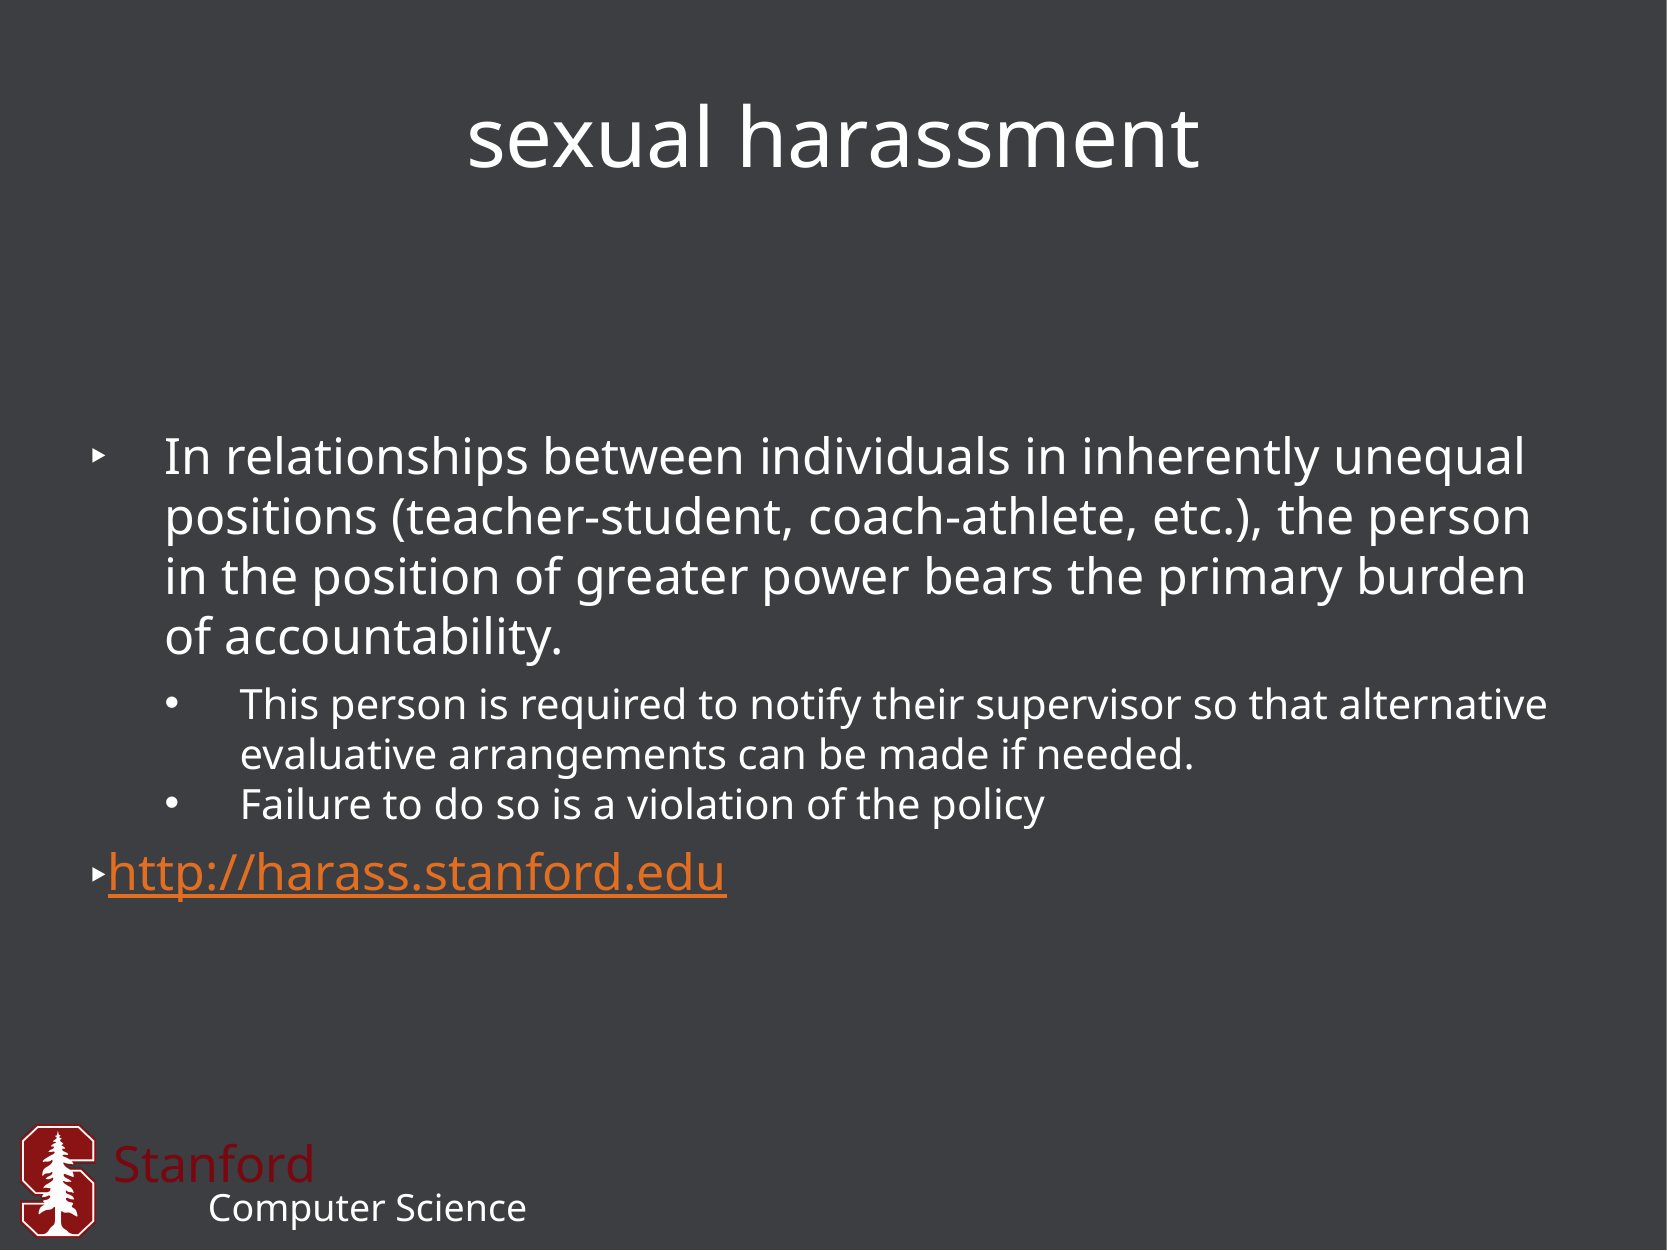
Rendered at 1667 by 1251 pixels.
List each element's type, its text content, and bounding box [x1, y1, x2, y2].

list In relationships between individuals in inherently unequal positions (teacher-student, coach-athlete, etc.), the person in the position of greater power bears the primary burden of accountability. This person is required to notify their supervisor so that alternative evaluative arrangements can be made if needed. Failure to do so is a violation of the policy http://harass.stanford.edu [83, 208, 1584, 1125]
picture [20, 1124, 96, 1238]
title sexual harassment [83, 56, 1584, 208]
